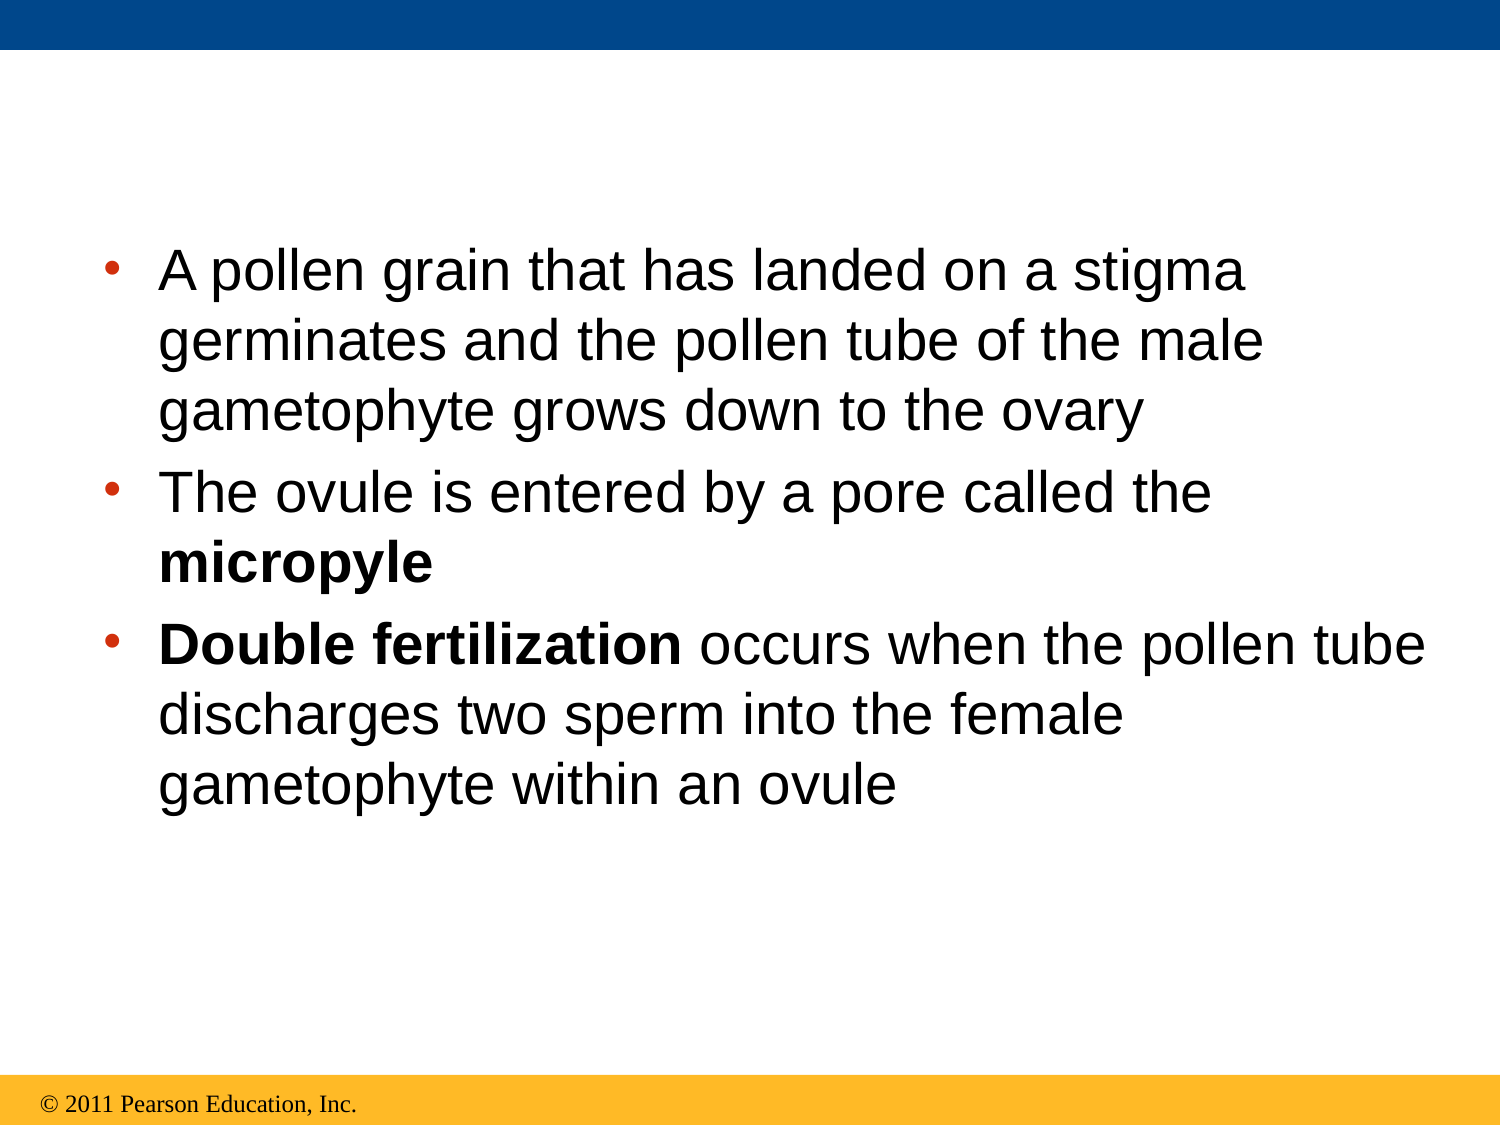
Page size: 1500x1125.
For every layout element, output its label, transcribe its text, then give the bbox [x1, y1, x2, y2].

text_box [0, 1074, 1500, 1125]
text_box [0, 0, 1500, 50]
list A pollen grain that has landed on a stigma germinates and the pollen tube of the male gametophyte grows down to the ovary The ovule is entered by a pore called the micropyle Double fertilization occurs when the pollen tube discharges two sperm into the female gametophyte within an ovule [87, 224, 1450, 954]
